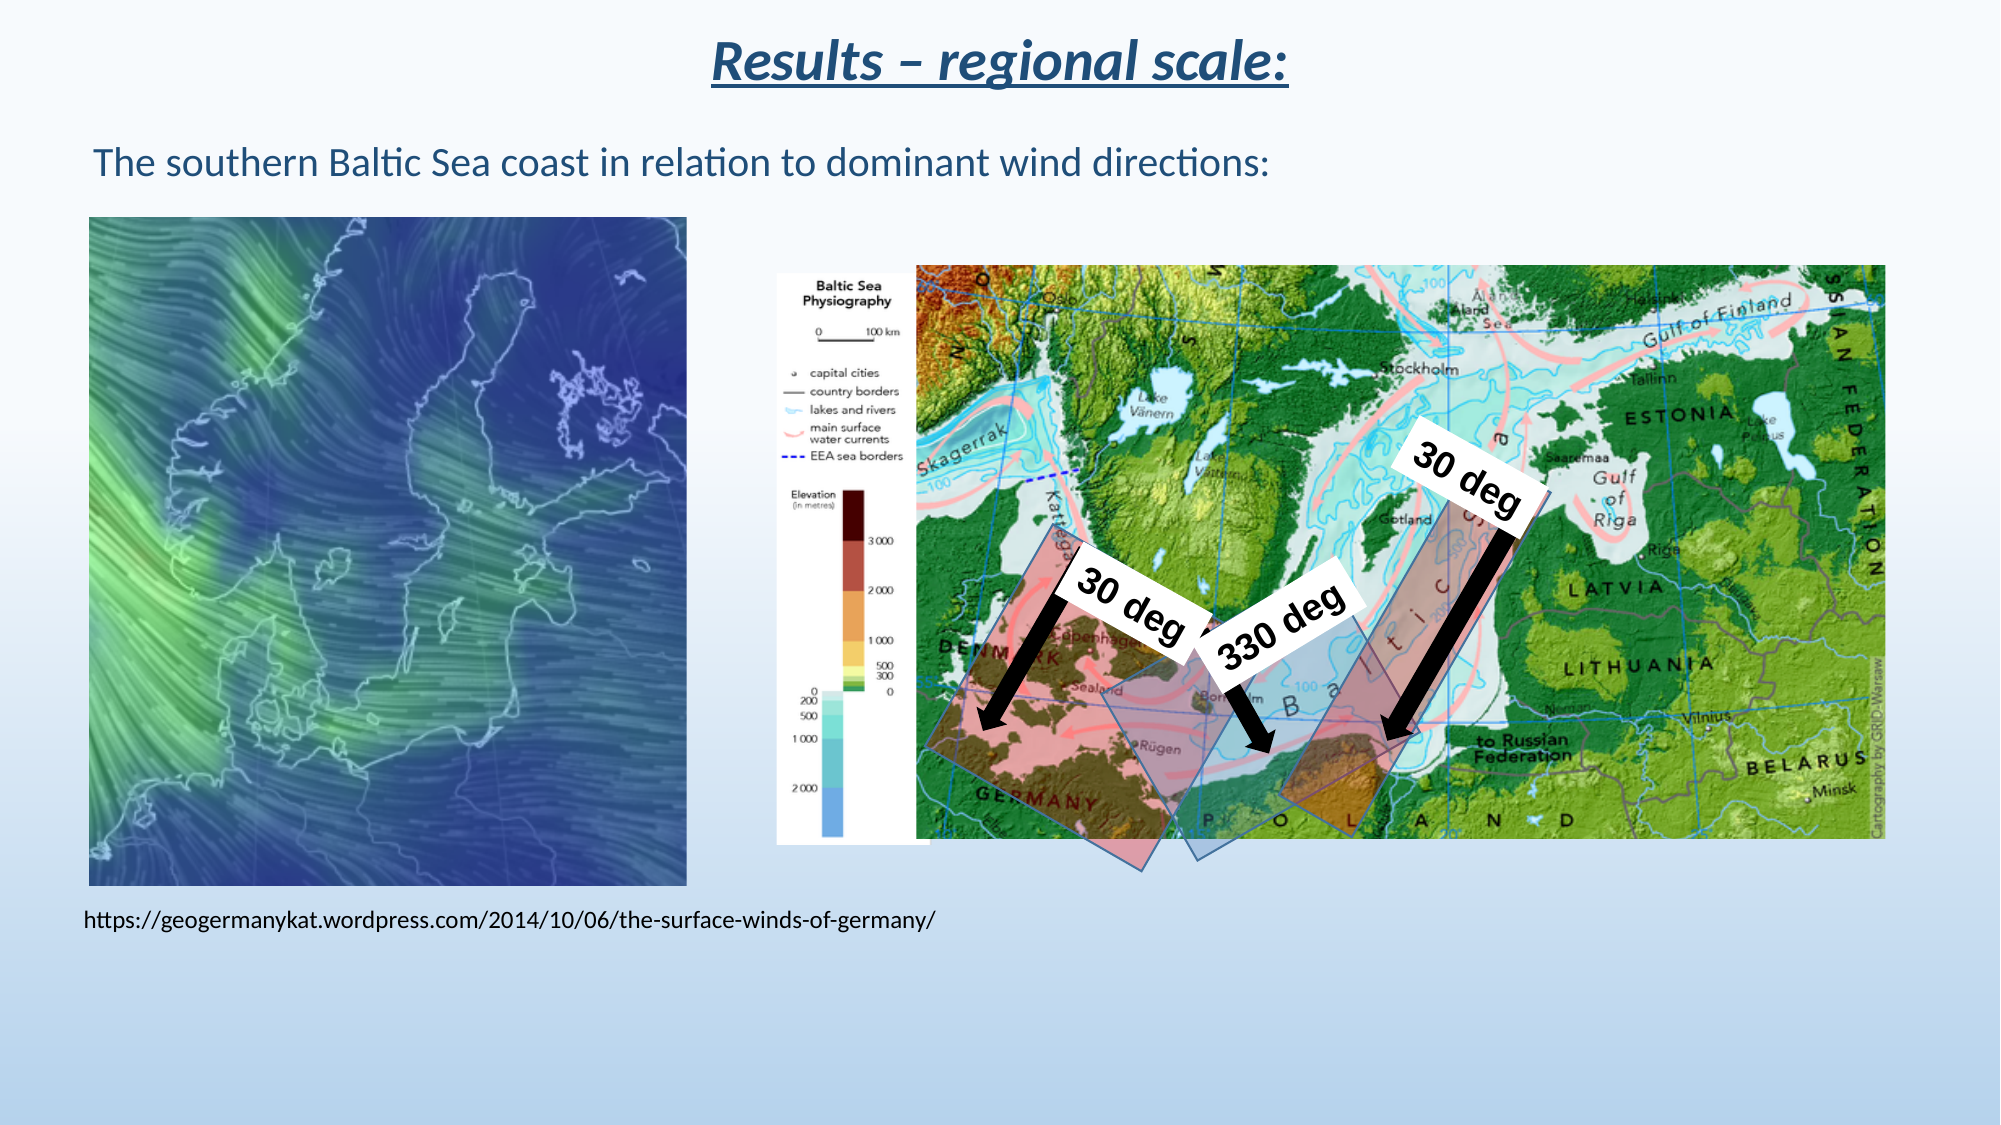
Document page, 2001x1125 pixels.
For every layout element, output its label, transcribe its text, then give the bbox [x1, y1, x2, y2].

text_box The southern Baltic Sea coast in relation to dominant wind directions: [78, 127, 1970, 192]
text_box Results – regional scale: [54, 0, 1946, 100]
picture [89, 217, 687, 886]
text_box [776, 265, 1886, 845]
text_box https://geogermanykat.wordpress.com/2014/10/06/the-surface-winds-of-germany/ [68, 896, 962, 941]
